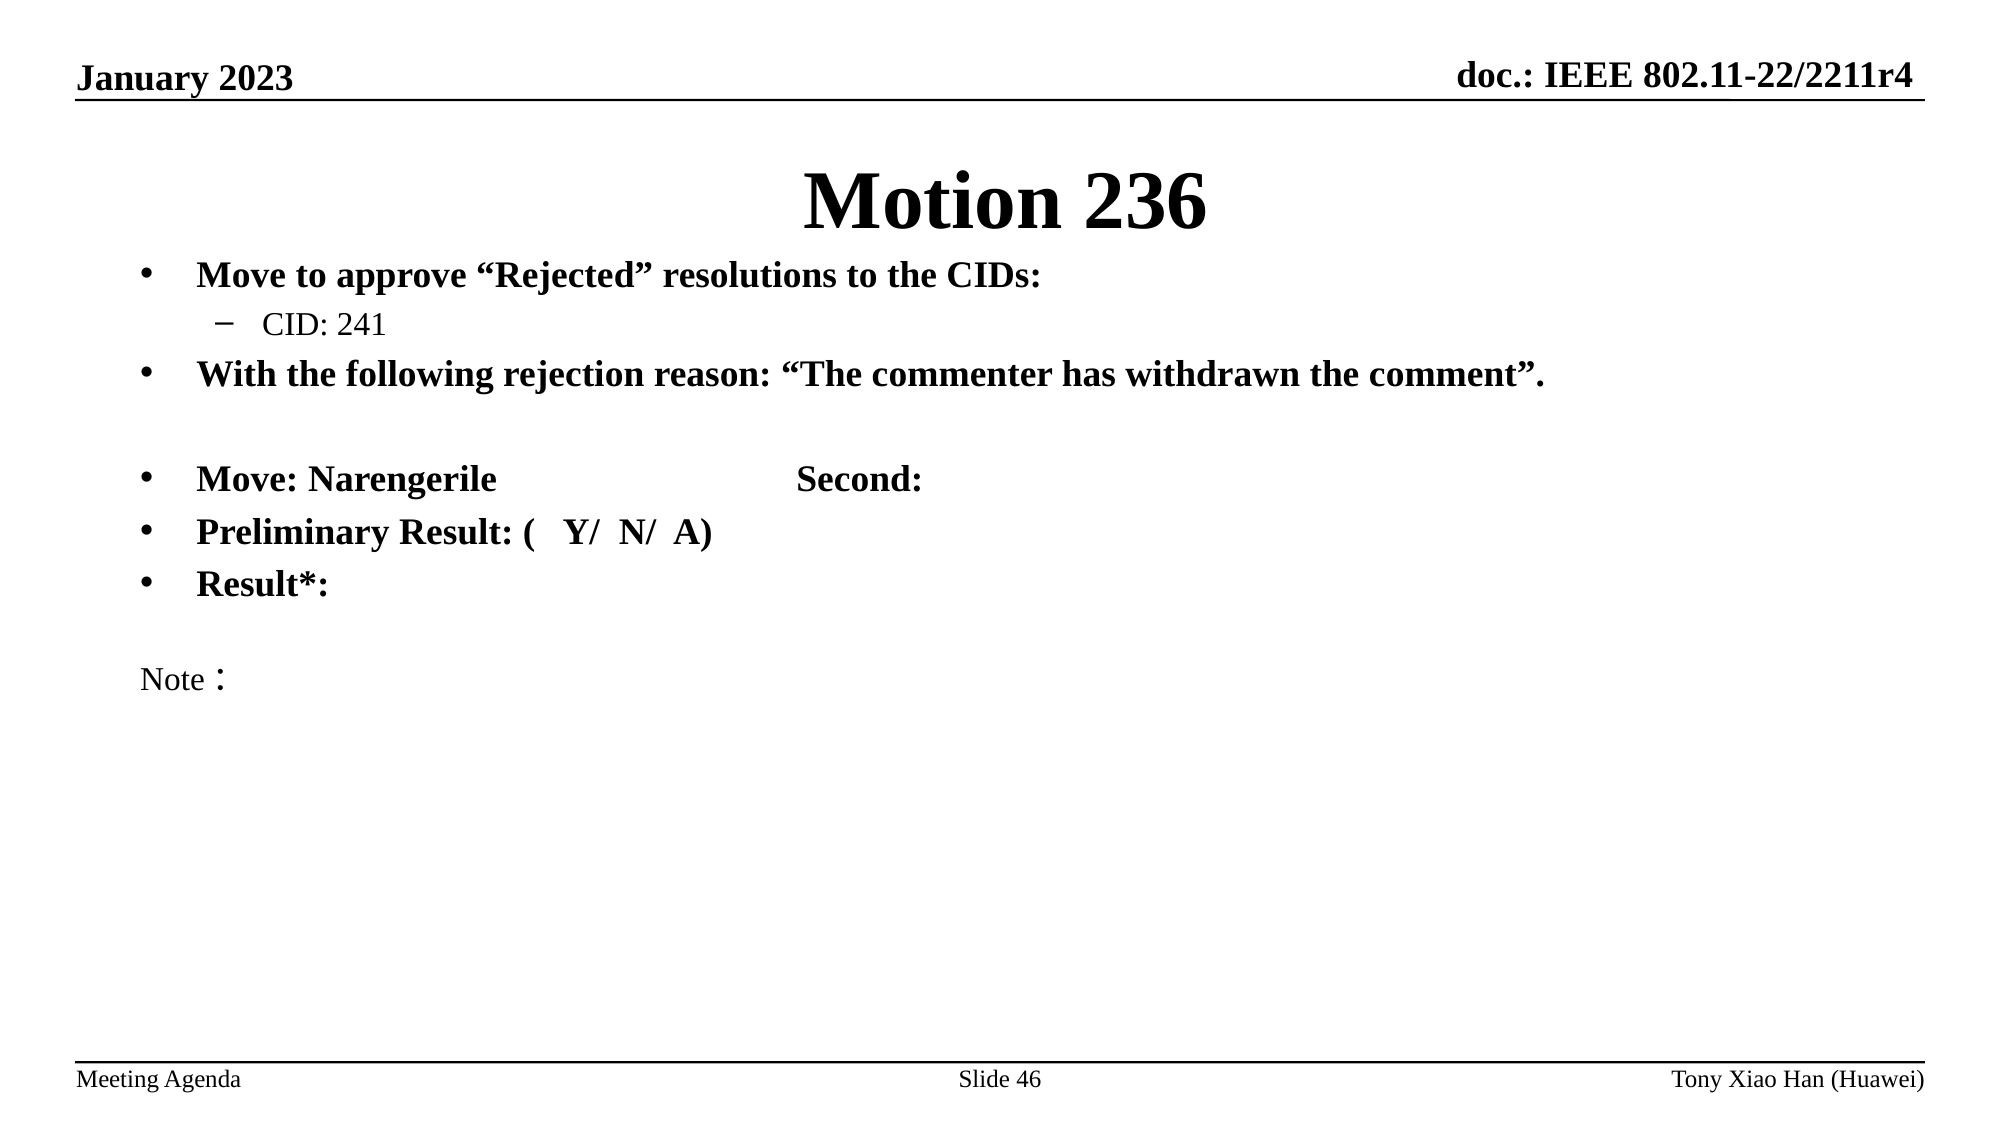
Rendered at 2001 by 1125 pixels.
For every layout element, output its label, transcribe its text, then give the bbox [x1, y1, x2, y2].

text_box Move to approve “Rejected” resolutions to the CIDs: CID: 241 With the following rejection reason: “The commenter has withdrawn the comment”. Move: Narengerile Second: Preliminary Result: ( Y/ N/ A) Result*: Note： [125, 212, 1888, 900]
text_box Motion 236 [368, 137, 1644, 212]
